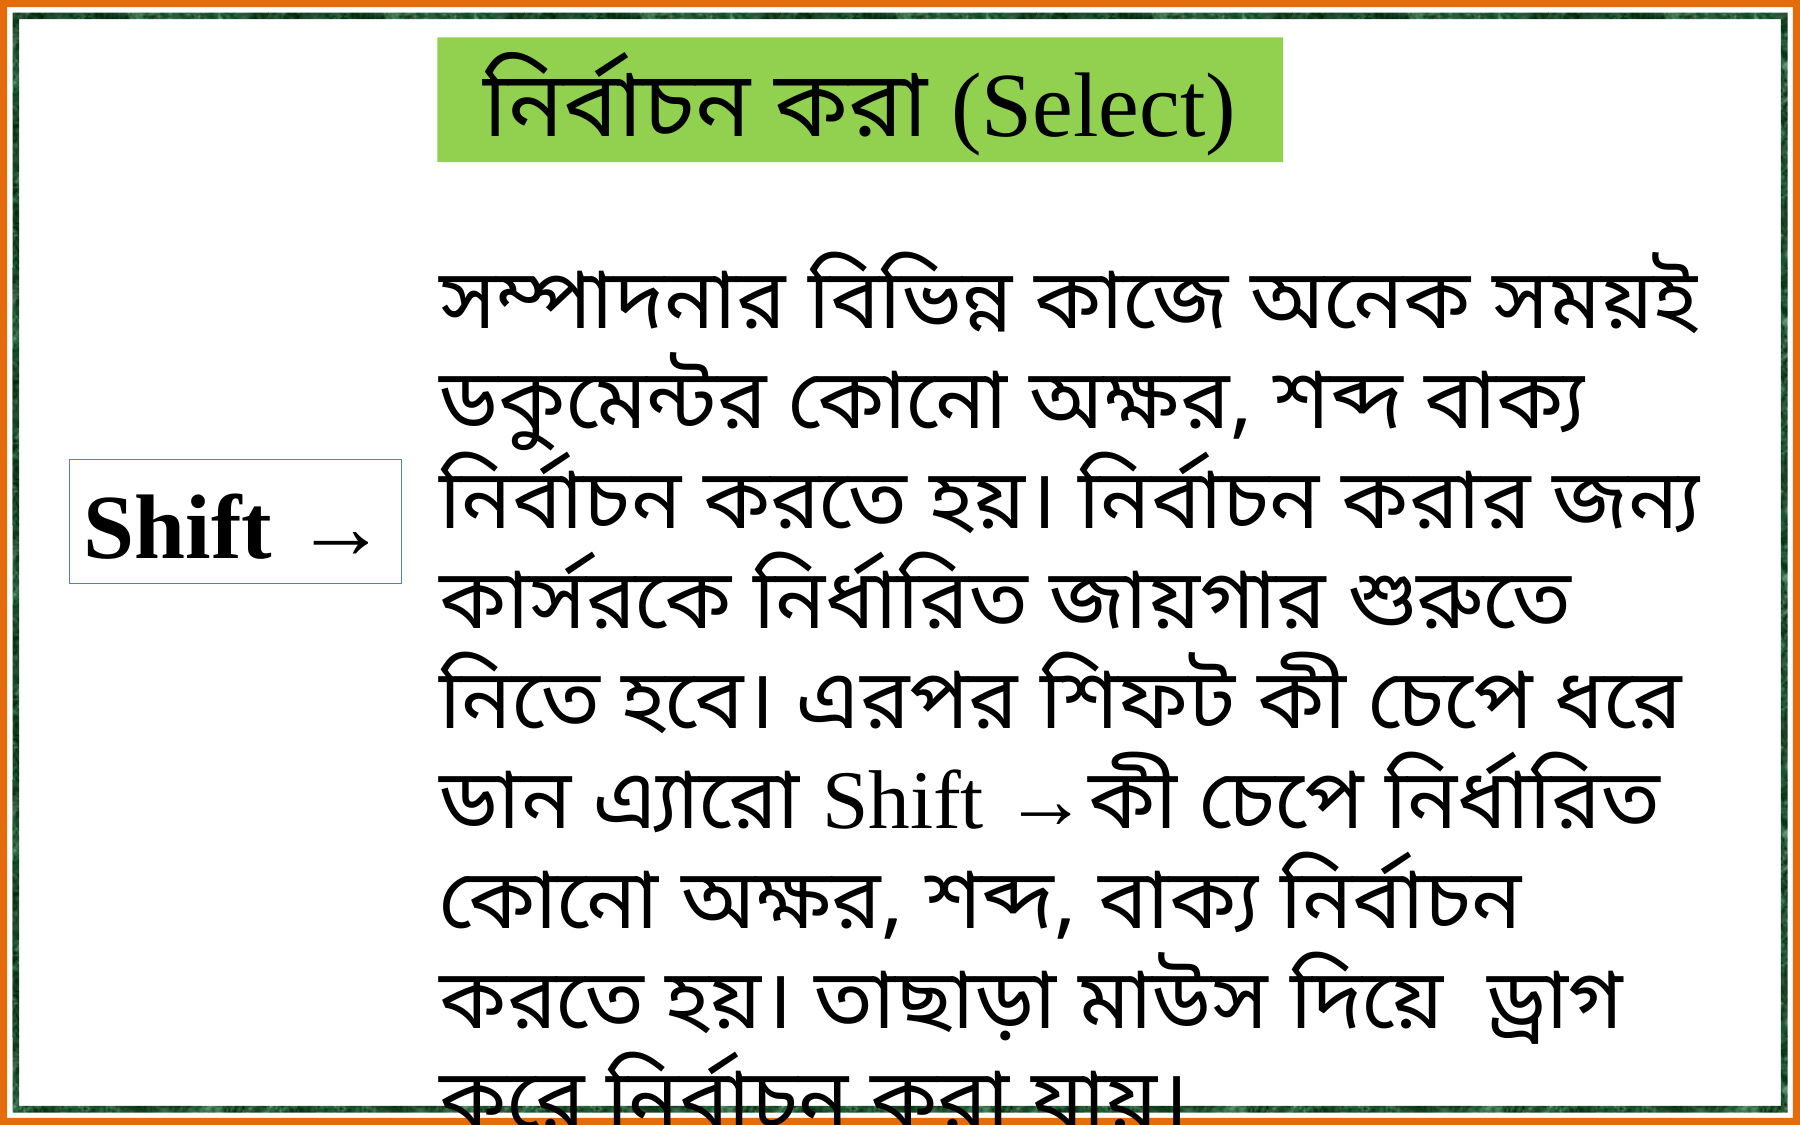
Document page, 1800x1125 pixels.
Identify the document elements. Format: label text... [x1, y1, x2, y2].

text_box সম্পাদনার বিভিন্ন কাজে অনেক সময়ই ডকুমেন্টর কোনো অক্ষর, শব্দ বাক্য নির্বাচন করতে হয়। নির্বাচন করার জন্য কার্সরকে নির্ধারিত জায়গার শুরুতে নিতে হবে। এরপর শিফট কী চেপে ধরে ডান এ্যারো Shift →কী চেপে নির্ধারিত কোনো অক্ষর, শব্দ, বাক্য নির্বাচন করতে হয়। তাছাড়া মাউস দিয়ে ড্রাগ করে নির্বাচন করা যায়। [425, 237, 1738, 1125]
text_box নির্বাচন করা (Select) [437, 37, 1284, 163]
text_box Shift → [69, 459, 402, 584]
picture [12, 12, 1788, 1113]
